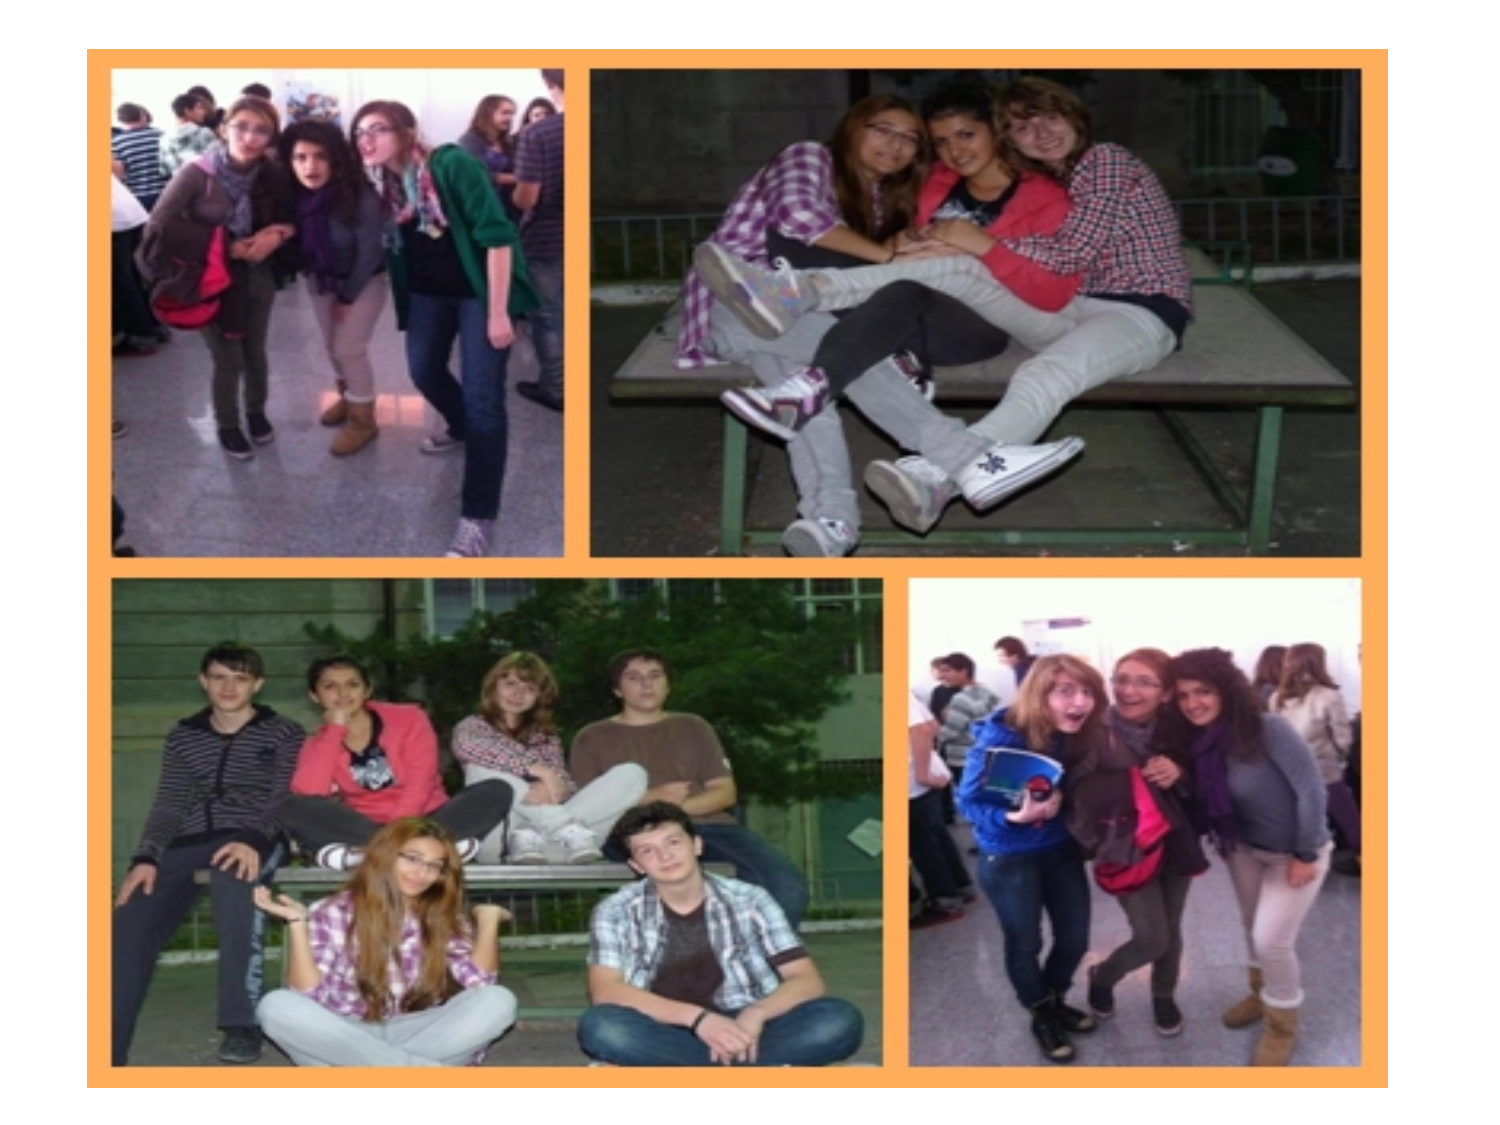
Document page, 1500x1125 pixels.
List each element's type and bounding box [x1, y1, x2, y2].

list [87, 49, 1388, 1088]
